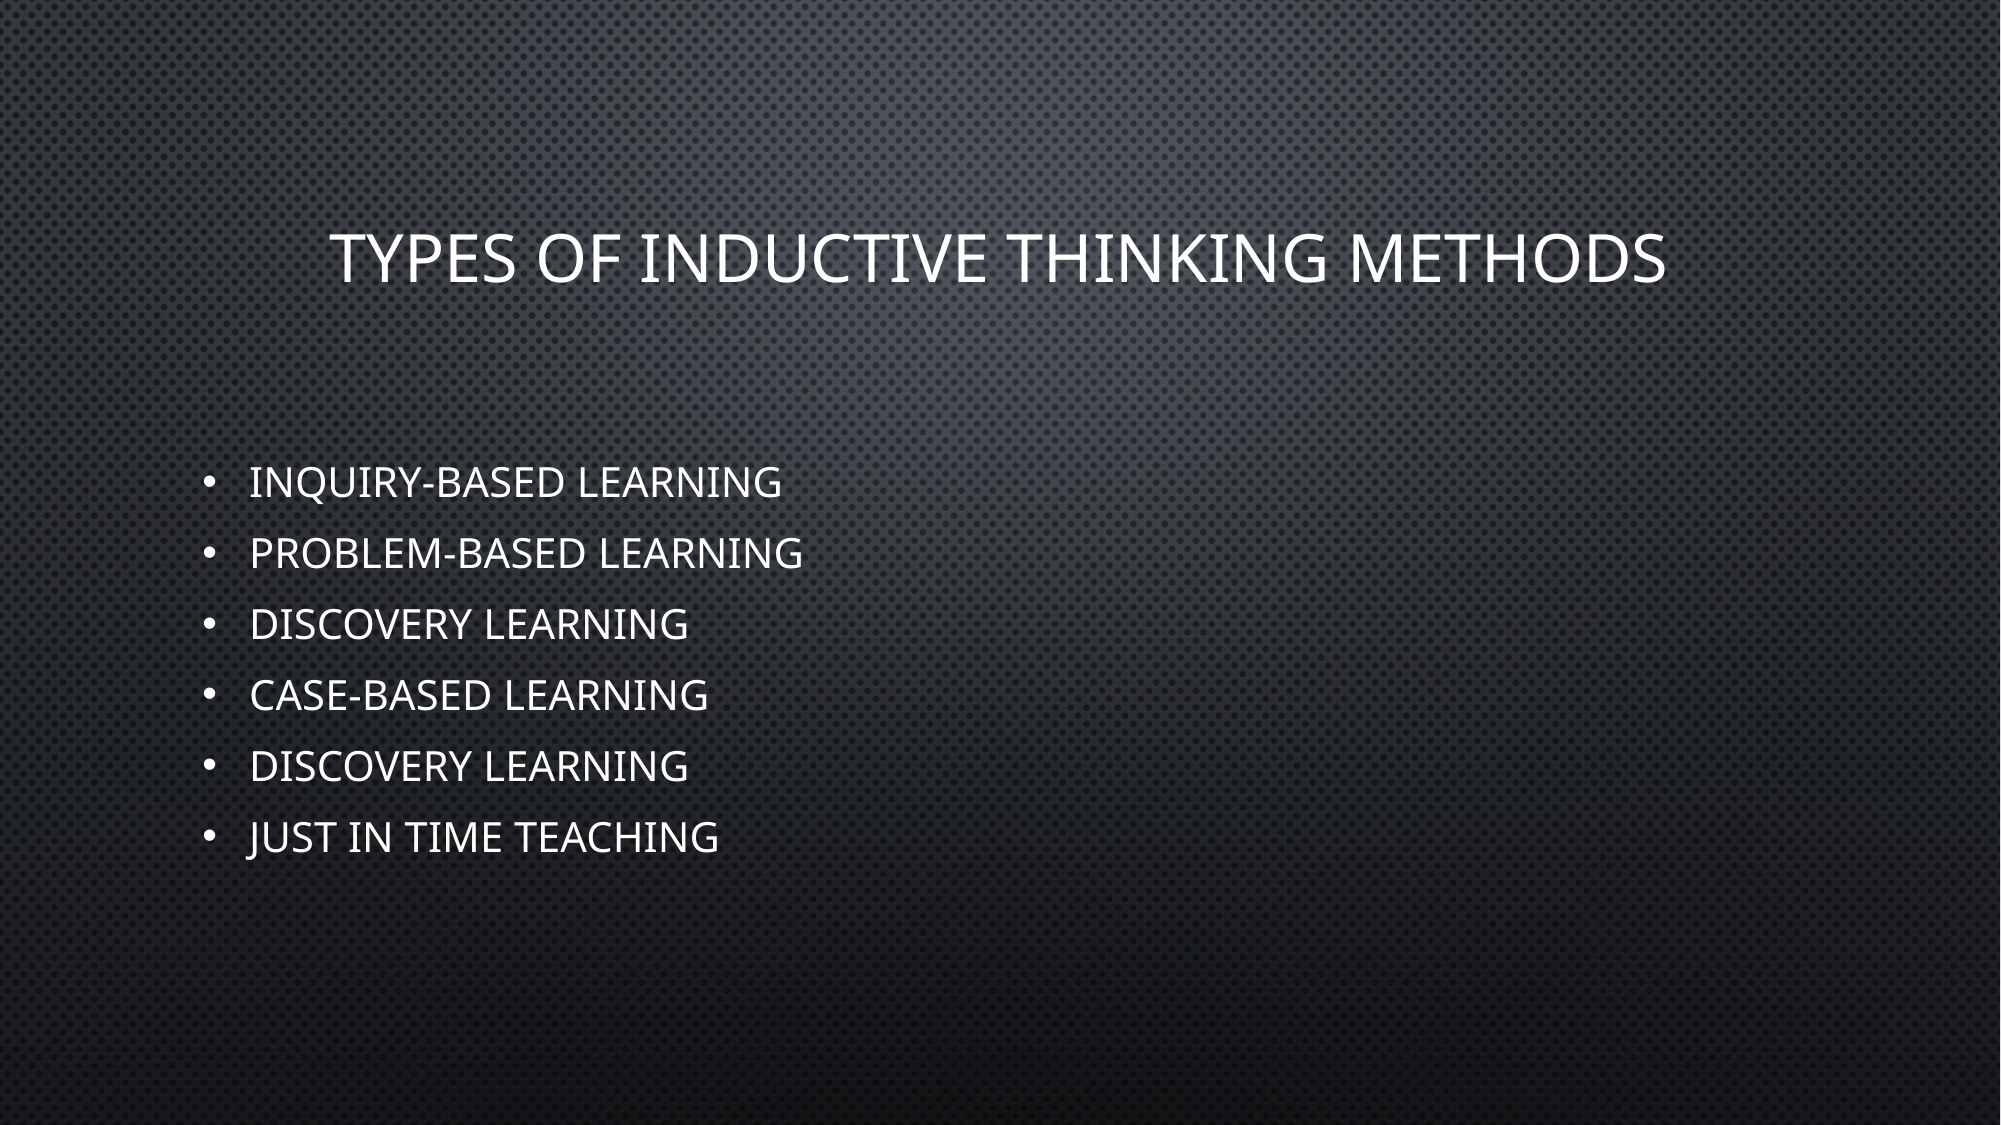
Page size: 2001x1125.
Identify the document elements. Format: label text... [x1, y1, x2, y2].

list inquiry-based learning problem-based learning discovery learning Case-based learning Discovery learning Just in time teaching [187, 437, 1813, 950]
title Types of Inductive Thinking Methods [187, 99, 1813, 413]
